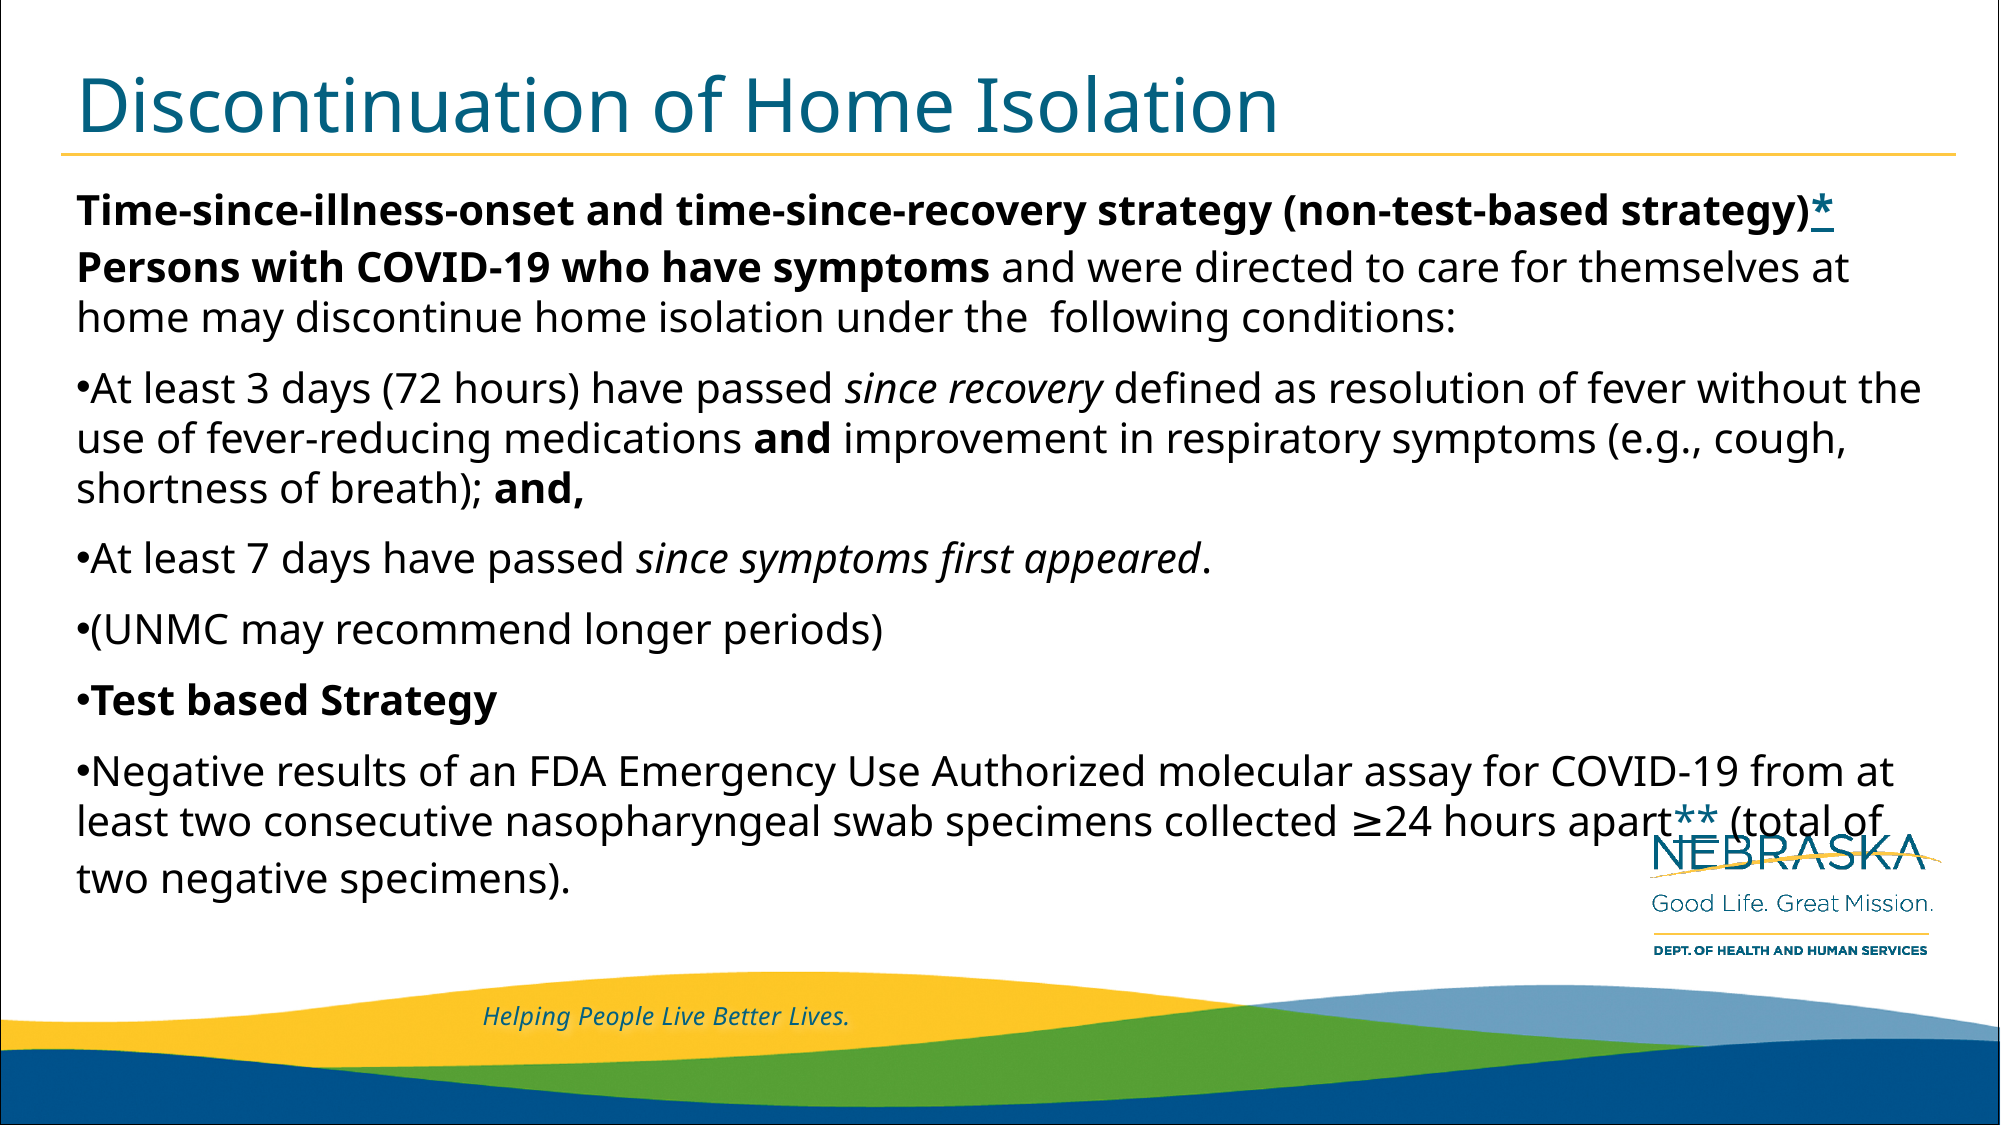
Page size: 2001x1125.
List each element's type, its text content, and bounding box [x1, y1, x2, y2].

list Time-since-illness-onset and time-since-recovery strategy (non-test-based strategy)* Persons with COVID-19 who have symptoms and were directed to care for themselves at home may discontinue home isolation under the following conditions: At least 3 days (72 hours) have passed since recovery defined as resolution of fever without the use of fever-reducing medications and improvement in respiratory symptoms (e.g., cough, shortness of breath); and, At least 7 days have passed since symptoms first appeared. (UNMC may recommend longer periods) Test based Strategy Negative results of an FDA Emergency Use Authorized molecular assay for COVID-19 from at least two consecutive nasopharyngeal swab specimens collected ≥24 hours apart** (total of two negative specimens). [61, 176, 1957, 1007]
title Discontinuation of Home Isolation [61, 59, 1957, 175]
picture [1, 0, 1998, 1124]
